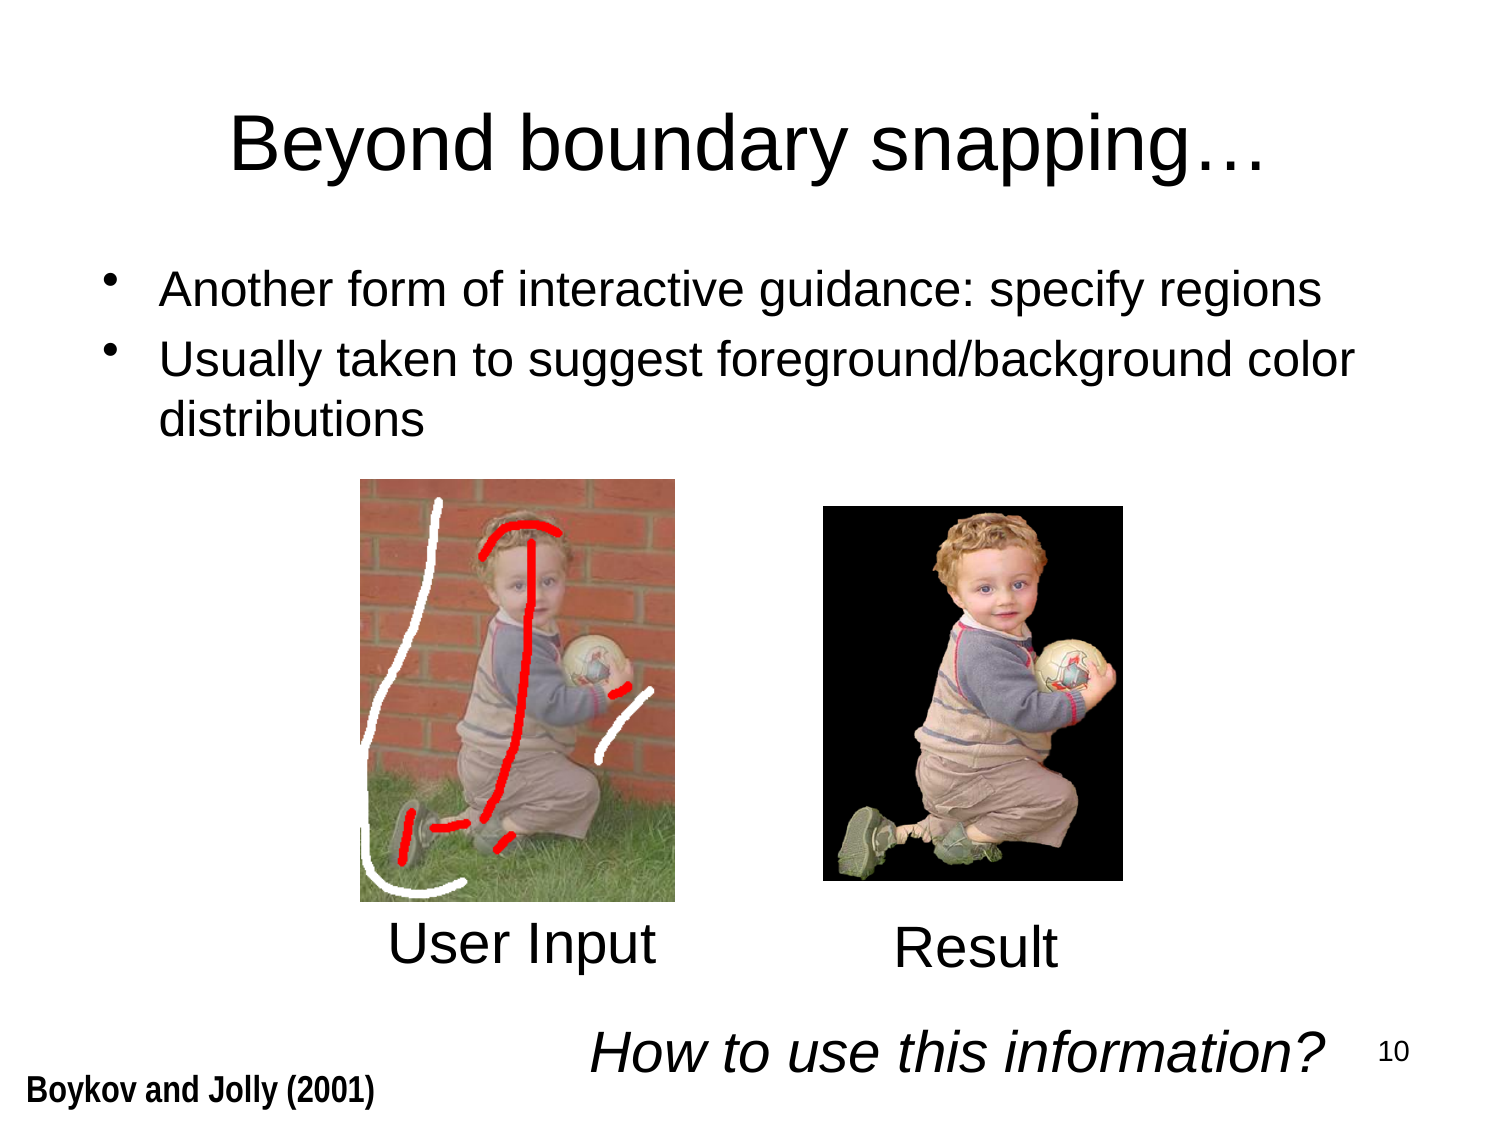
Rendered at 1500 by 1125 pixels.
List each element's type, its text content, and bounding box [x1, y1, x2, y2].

text_box How to use this information? [574, 1007, 1388, 1092]
title Beyond boundary snapping… [74, 44, 1426, 233]
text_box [787, 499, 1167, 988]
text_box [360, 479, 726, 985]
slide_number 10 [1074, 1024, 1426, 1103]
list Another form of interactive guidance: specify regions Usually taken to suggest foreground/background color distributions [87, 248, 1476, 442]
text_box Boykov and Jolly (2001) [0, 1065, 464, 1111]
